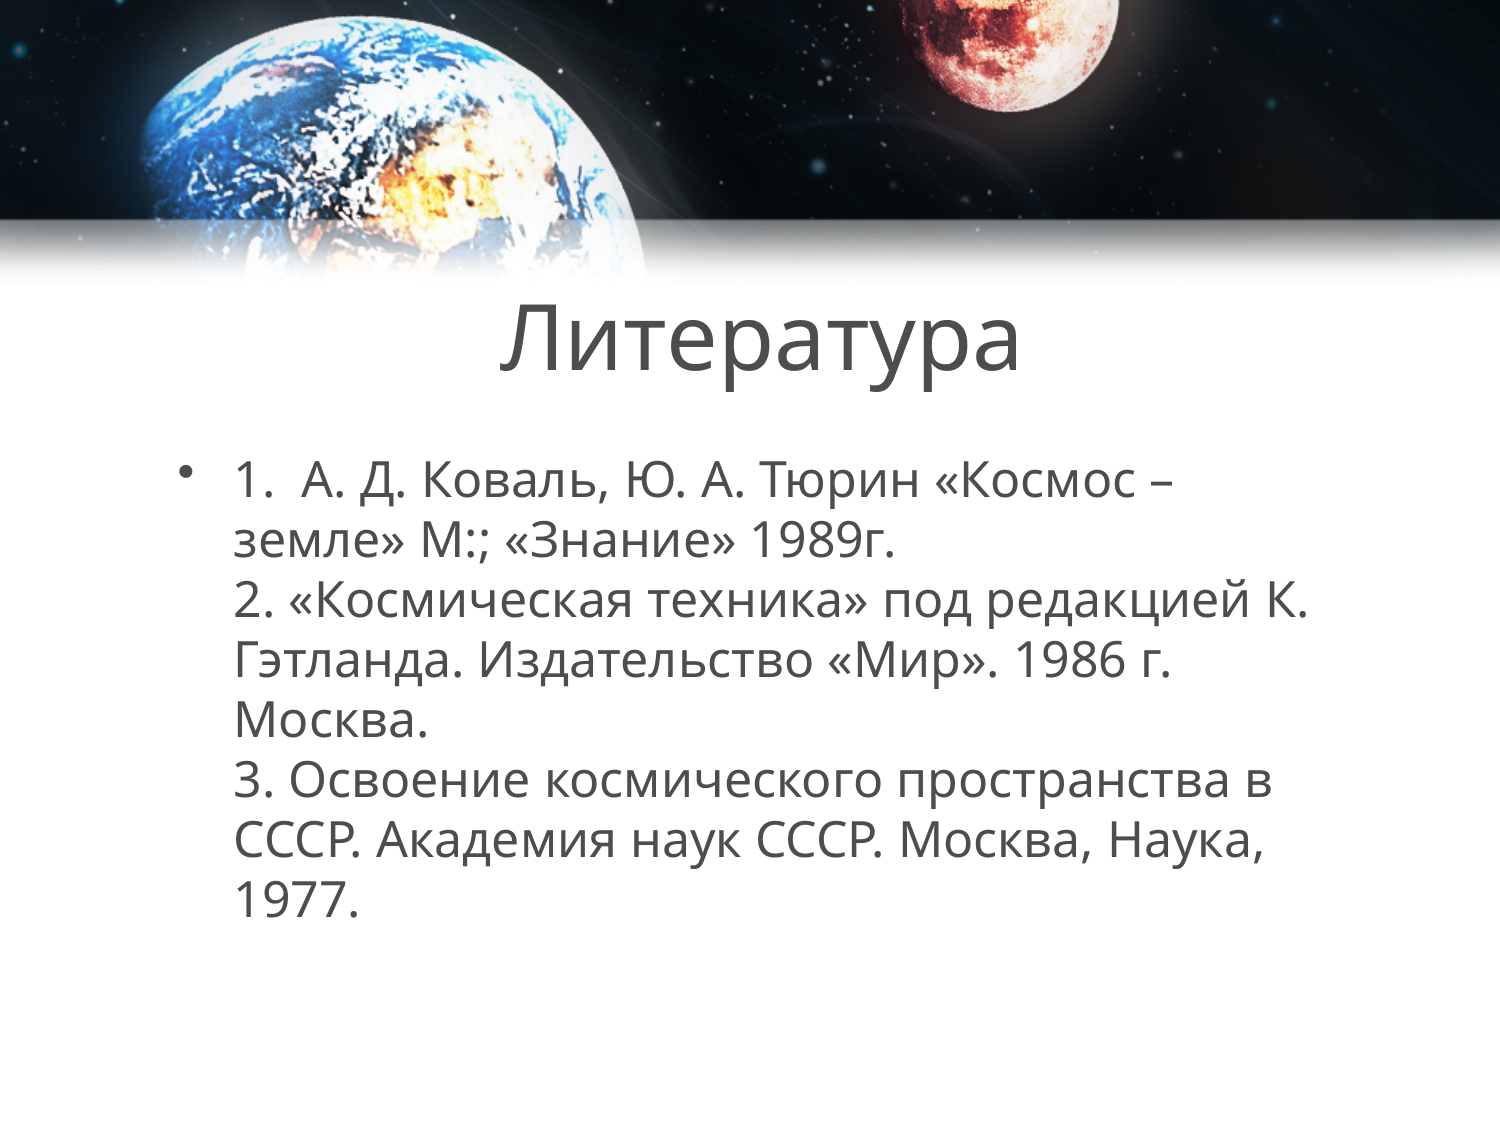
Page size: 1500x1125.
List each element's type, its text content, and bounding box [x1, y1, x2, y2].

picture [0, 0, 1500, 1125]
list 1. А. Д. Коваль, Ю. А. Тюрин «Космос – земле» М:; «Знание» 1989г. 2. «Космическая техника» под редакцией К. Гэтланда. Издательство «Мир». 1986 г. Москва. 3. Освоение космического пространства в СССР. Академия наук СССР. Москва, Наука, 1977. [162, 439, 1363, 1076]
title Литература [162, 274, 1363, 393]
